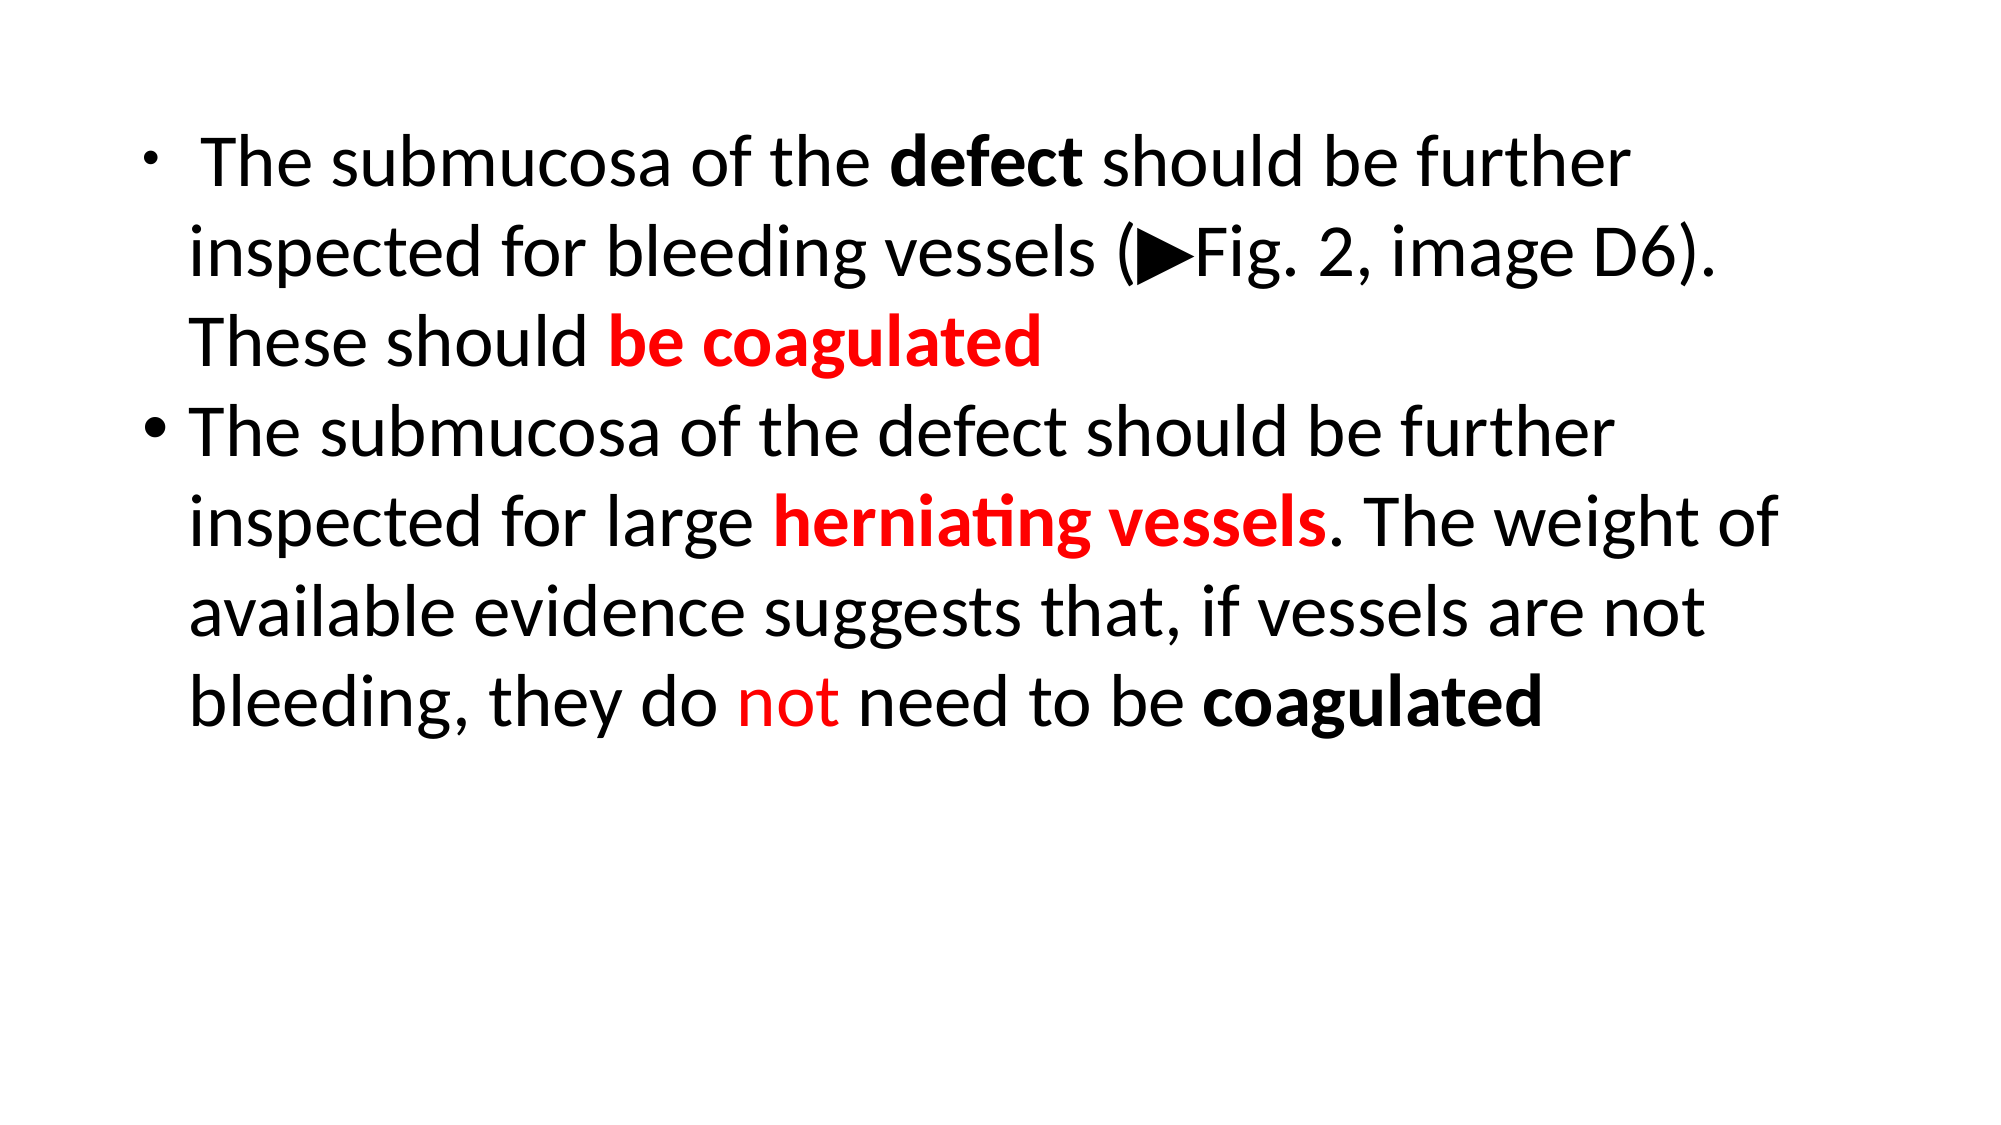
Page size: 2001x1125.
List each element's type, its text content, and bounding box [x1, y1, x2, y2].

text_box The submucosa of the defect should be further inspected for bleeding vessels (▶Fig. 2, image D6). These should be coagulated The submucosa of the defect should be further inspected for large herniating vessels. The weight of available evidence suggests that, if vessels are not bleeding, they do not need to be coagulated [127, 104, 1869, 750]
